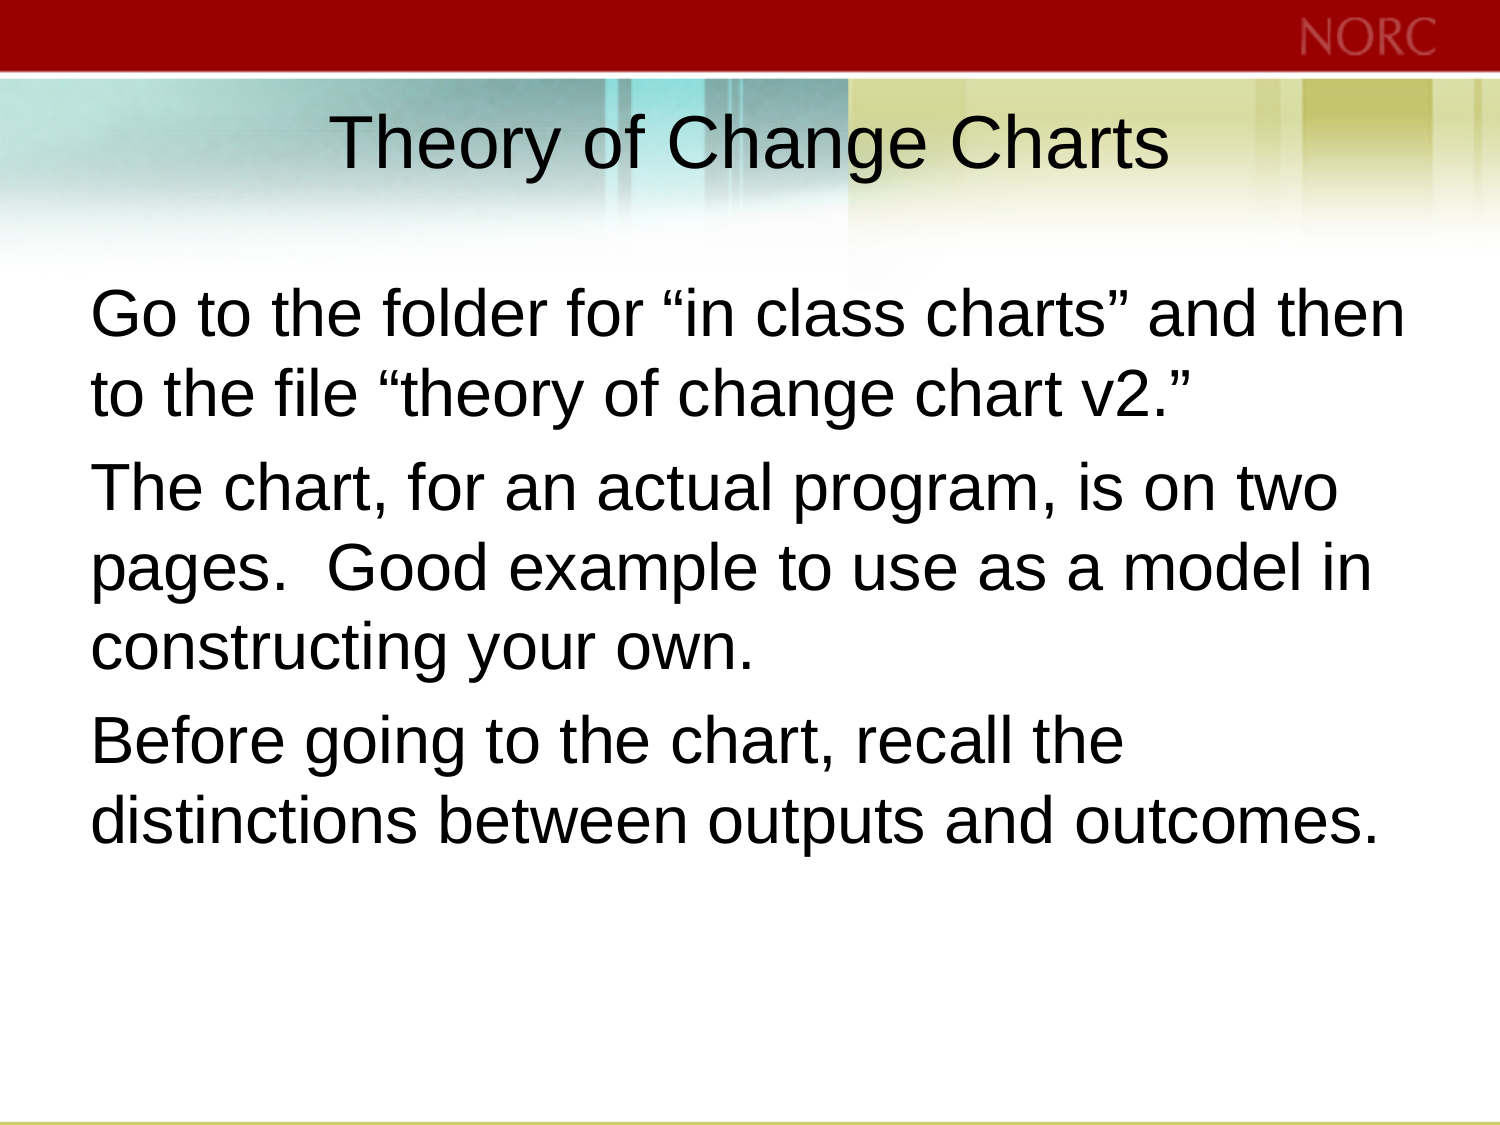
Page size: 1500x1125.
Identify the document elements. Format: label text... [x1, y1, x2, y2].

picture [0, 0, 1500, 388]
title Theory of Change Charts [74, 44, 1426, 233]
list Go to the folder for “in class charts” and then to the file “theory of change chart v2.” The chart, for an actual program, is on two pages. Good example to use as a model in constructing your own. Before going to the chart, recall the distinctions between outputs and outcomes. [74, 262, 1426, 1006]
